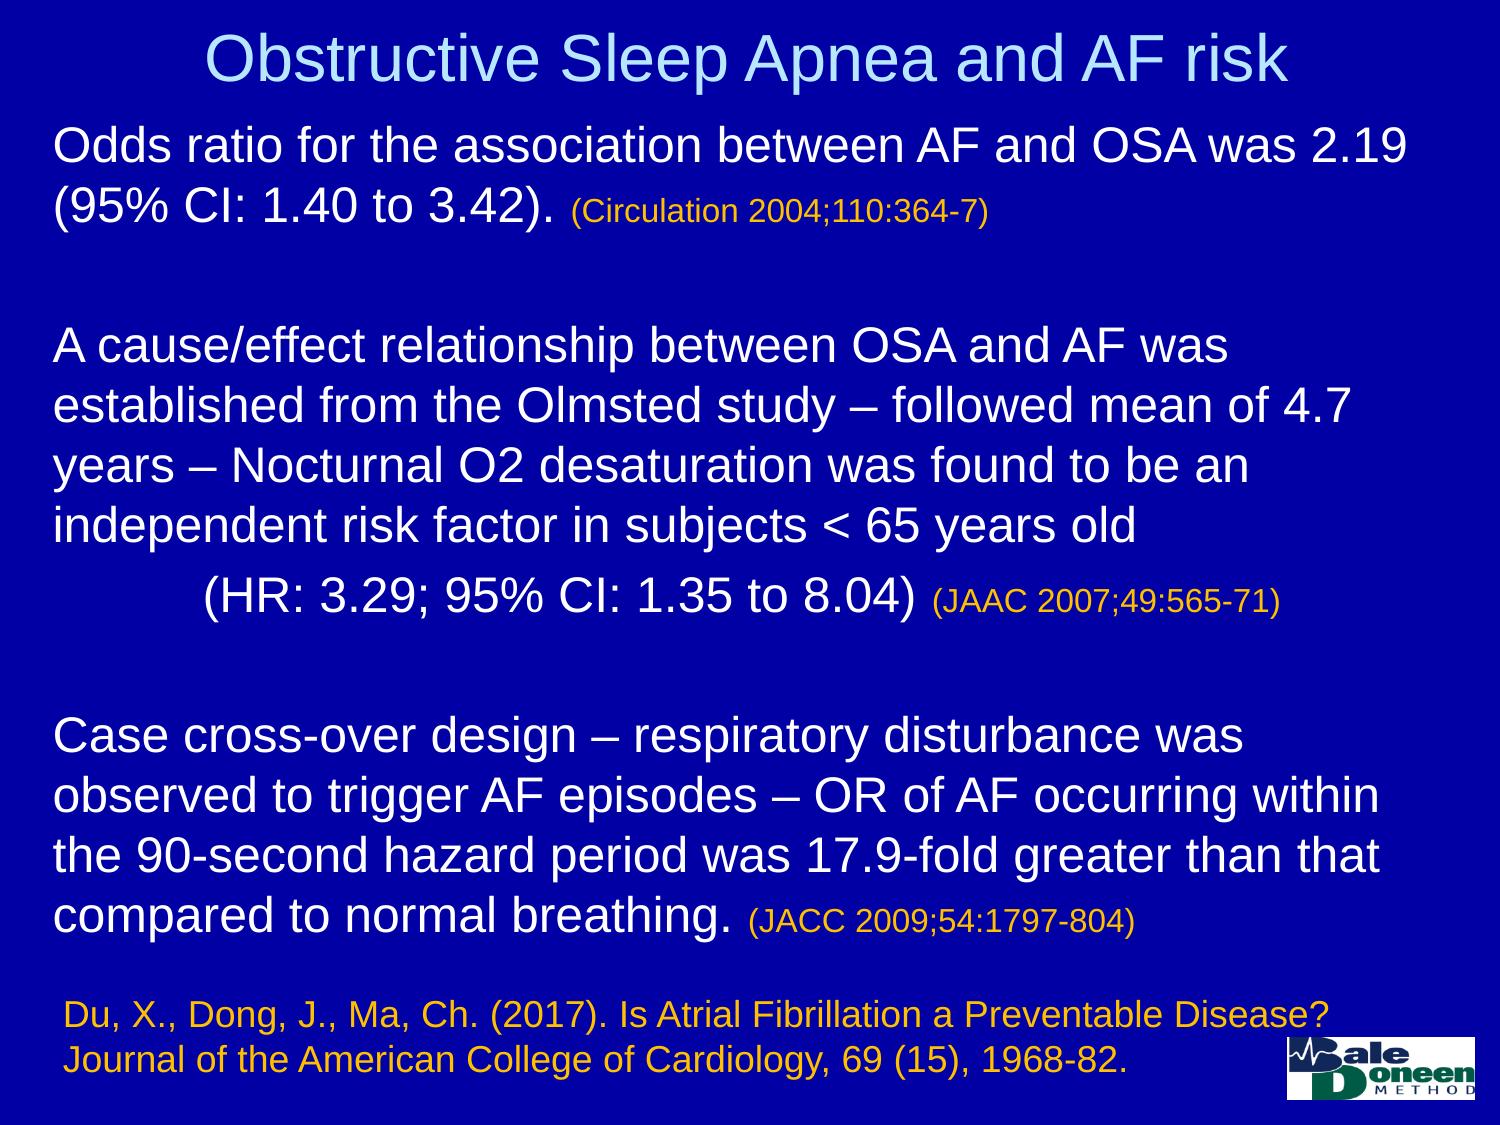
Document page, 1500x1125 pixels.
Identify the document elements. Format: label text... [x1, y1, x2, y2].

picture [1444, 1037, 1475, 1100]
text_box Du, X., Dong, J., Ma, Ch. (2017). Is Atrial Fibrillation a Preventable Disease? Journal of the American College of Cardiology, 69 (15), 1968-82. [48, 982, 1444, 1125]
list Odds ratio for the association between AF and OSA was 2.19 (95% CI: 1.40 to 3.42). (Circulation 2004;110:364-7) A cause/effect relationship between OSA and AF was established from the Olmsted study – followed mean of 4.7 years – Nocturnal O2 desaturation was found to be an independent risk factor in subjects < 65 years old (HR: 3.29; 95% CI: 1.35 to 8.04) (JAAC 2007;49:565-71) Case cross-over design – respiratory disturbance was observed to trigger AF episodes – OR of AF occurring within the 90-second hazard period was 17.9-fold greater than that compared to normal breathing. (JACC 2009;54:1797-804) [37, 104, 1440, 831]
text_box [37, 899, 1438, 961]
title Obstructive Sleep Apnea and AF risk [47, 4, 1446, 105]
